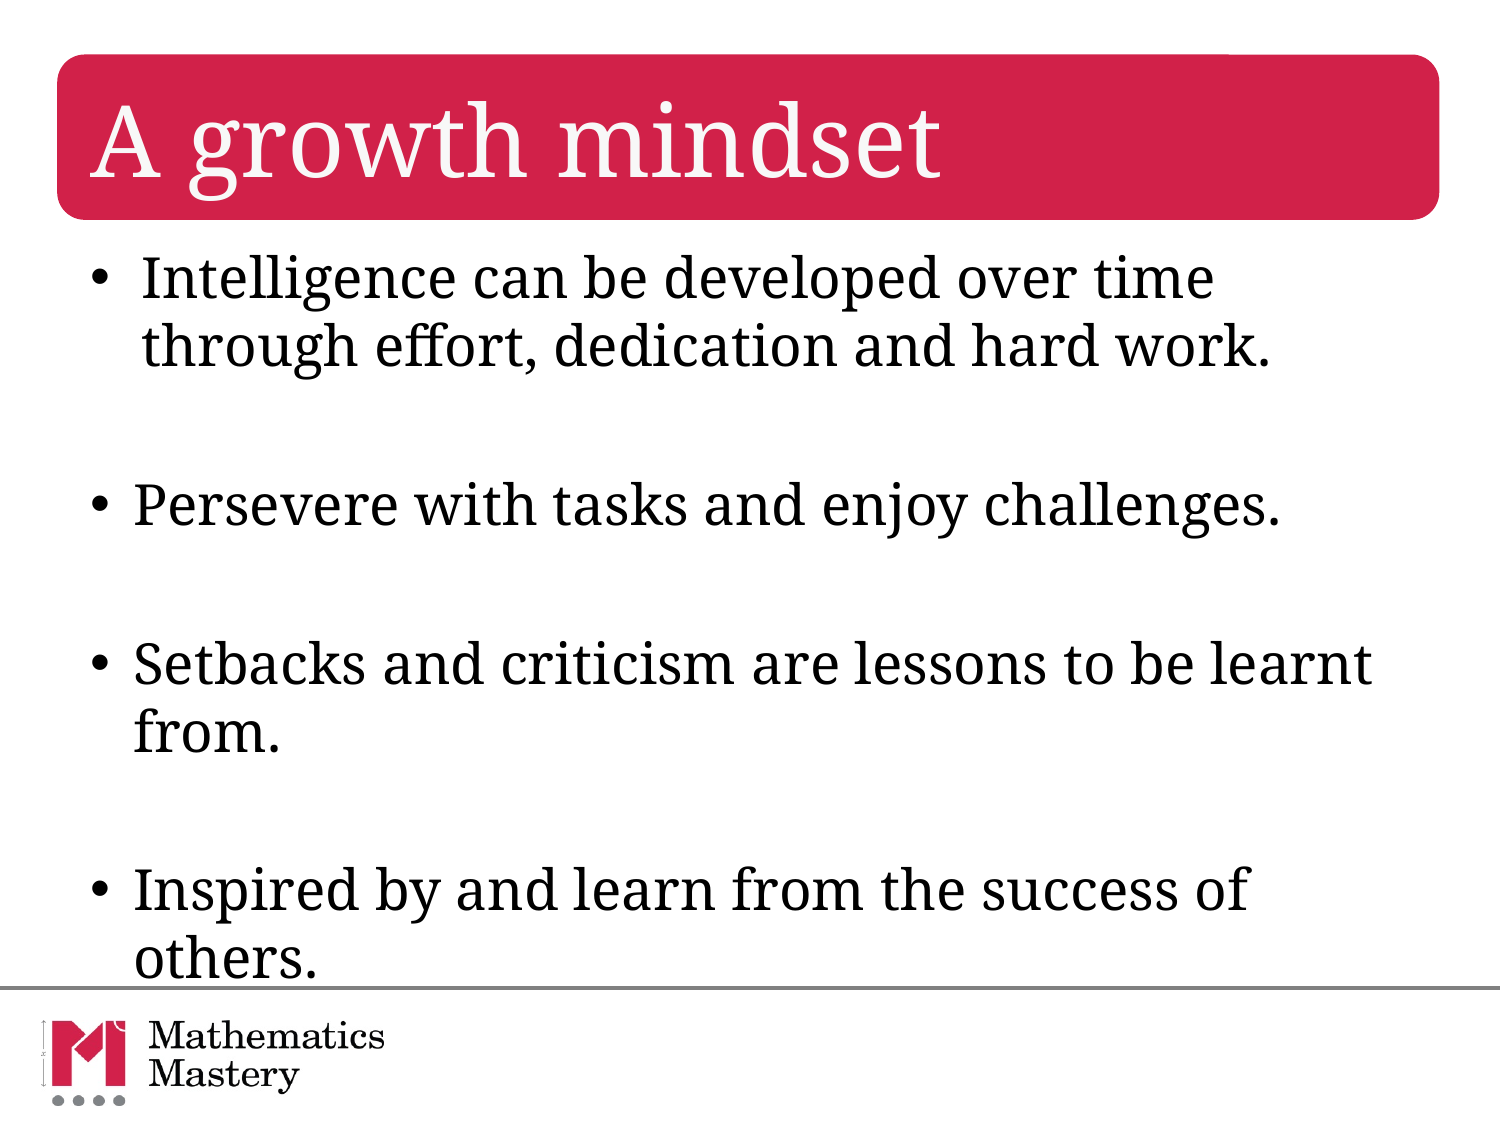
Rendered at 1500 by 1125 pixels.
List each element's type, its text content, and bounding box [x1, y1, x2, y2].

picture [41, 1020, 384, 1106]
text_box A growth mindset [75, 69, 1436, 205]
list Intelligence can be developed over time through effort, dedication and hard work. Persevere with tasks and enjoy challenges. Setbacks and criticism are lessons to be learnt from. Inspired by and learn from the success of others. [75, 234, 1425, 1005]
text_box [55, 52, 1442, 222]
